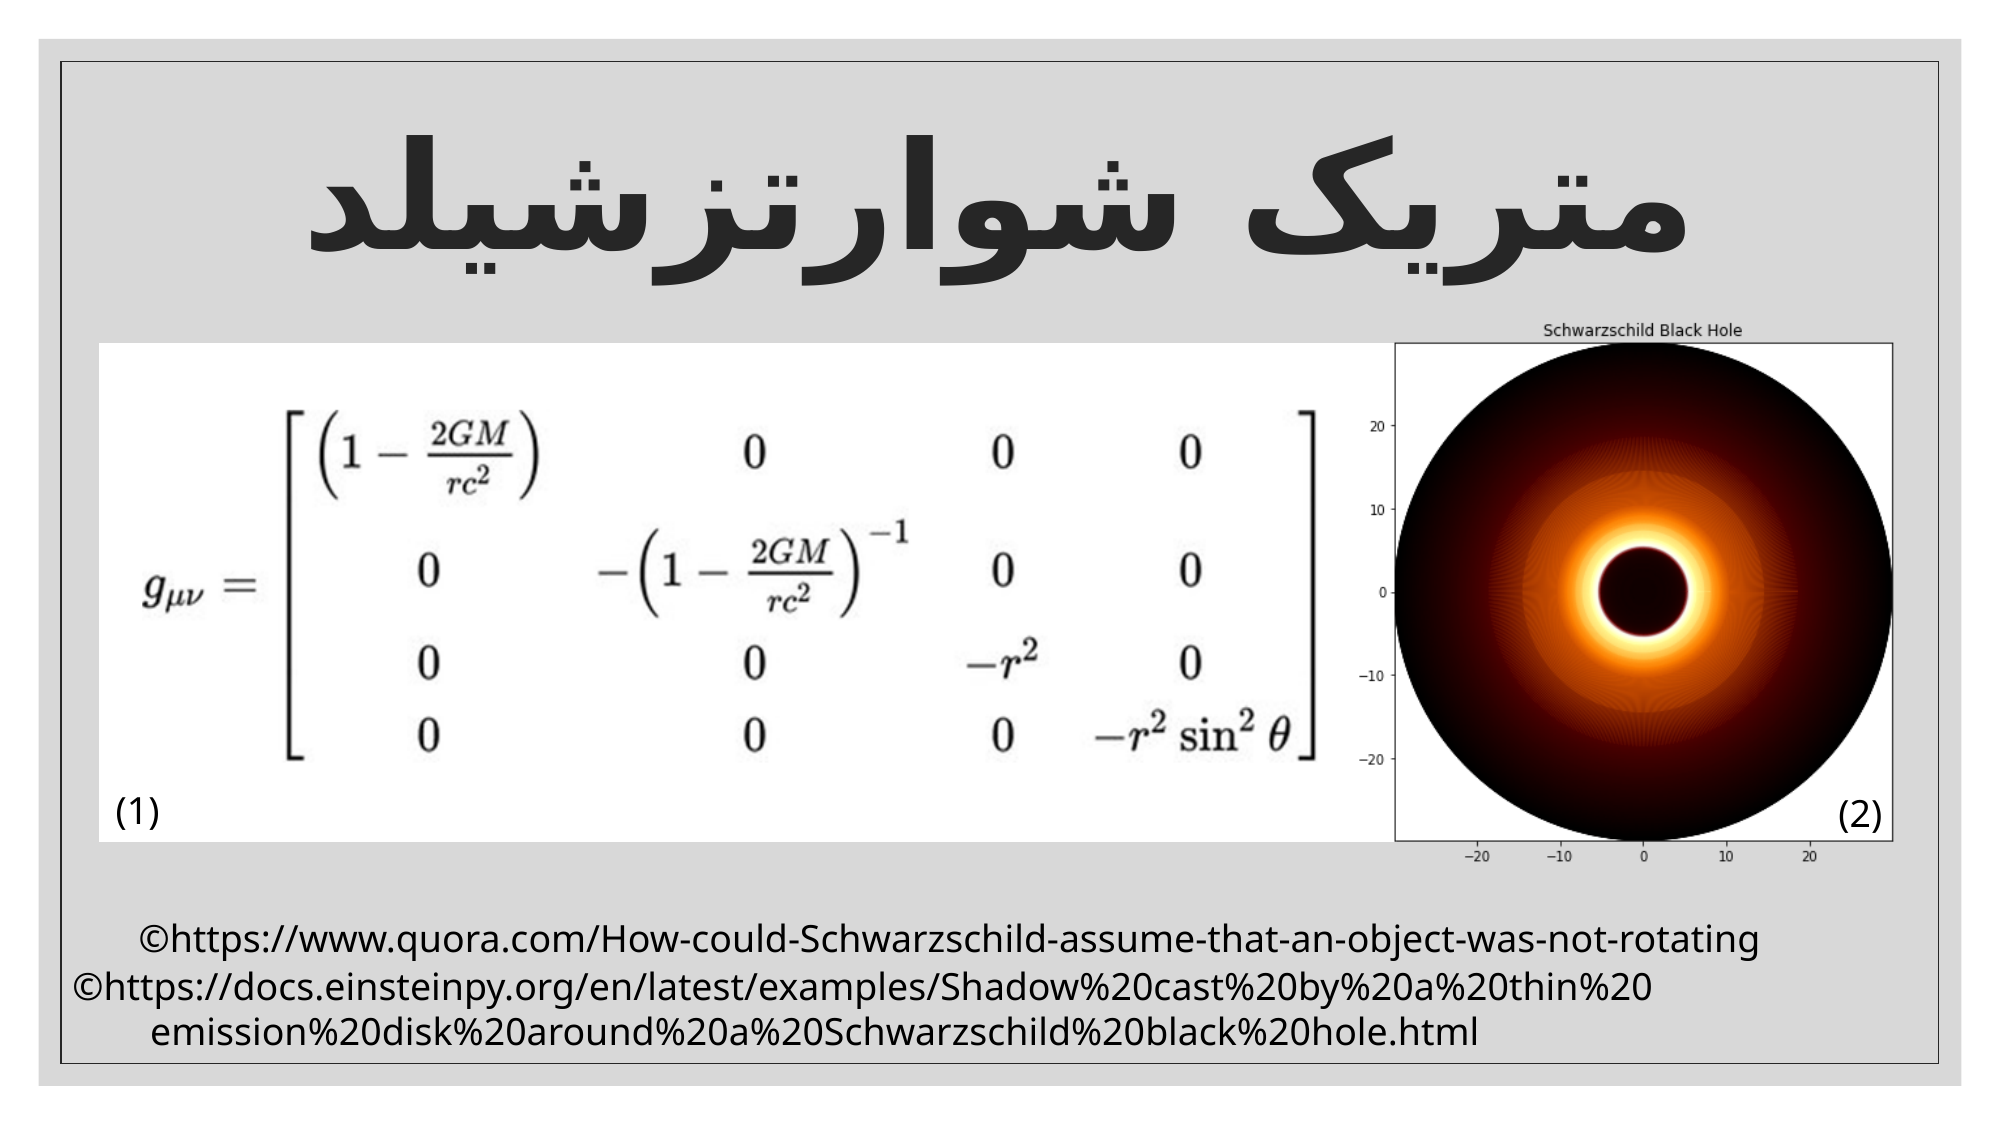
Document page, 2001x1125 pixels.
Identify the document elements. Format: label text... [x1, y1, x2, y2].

picture [99, 314, 1900, 872]
title متریک شوارتزشیلد [174, 88, 1825, 314]
